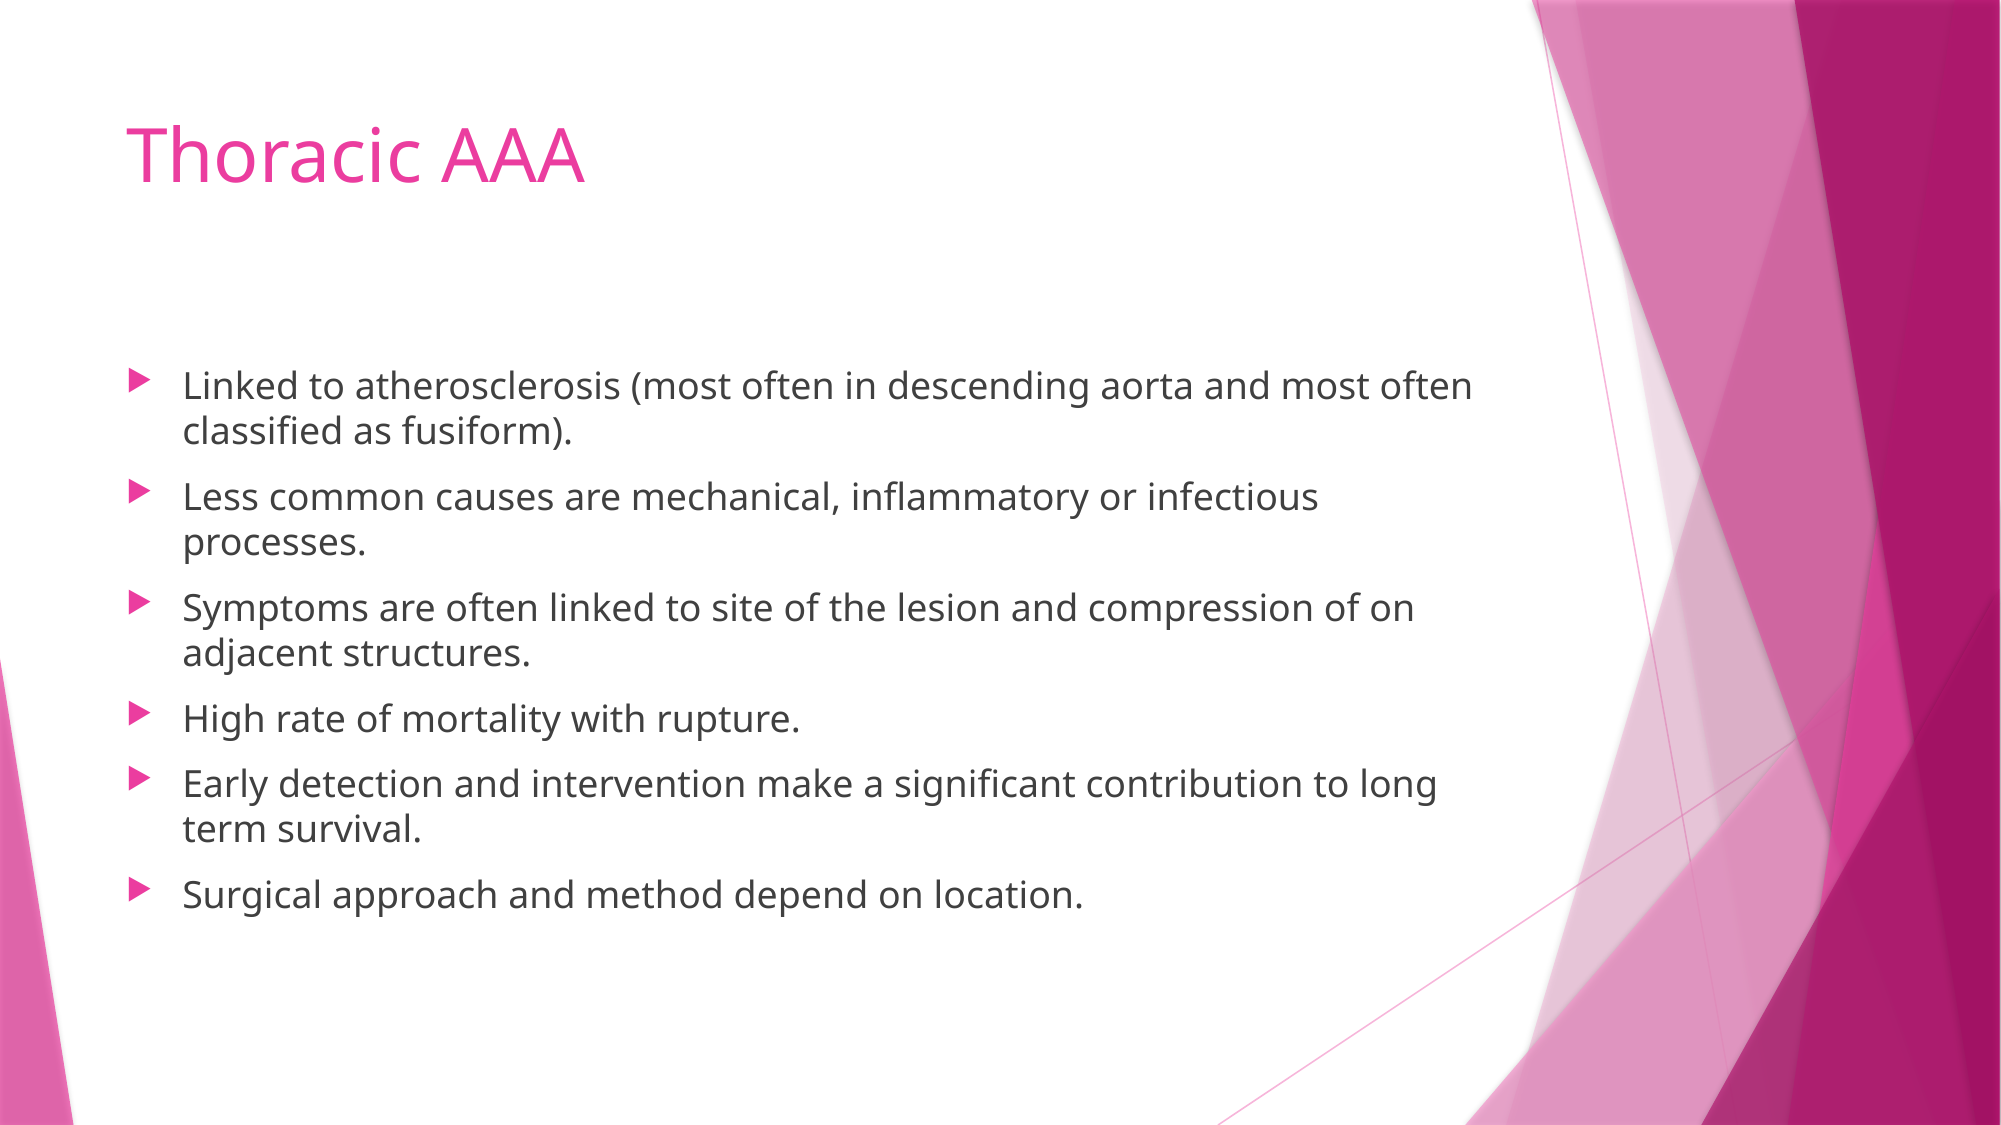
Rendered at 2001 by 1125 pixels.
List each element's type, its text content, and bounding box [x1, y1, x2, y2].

list Linked to atherosclerosis (most often in descending aorta and most often classified as fusiform). Less common causes are mechanical, inflammatory or infectious processes. Symptoms are often linked to site of the lesion and compression of on adjacent structures. High rate of mortality with rupture. Early detection and intervention make a significant contribution to long term survival. Surgical approach and method depend on location. [111, 354, 1522, 992]
title Thoracic AAA [111, 99, 1522, 317]
